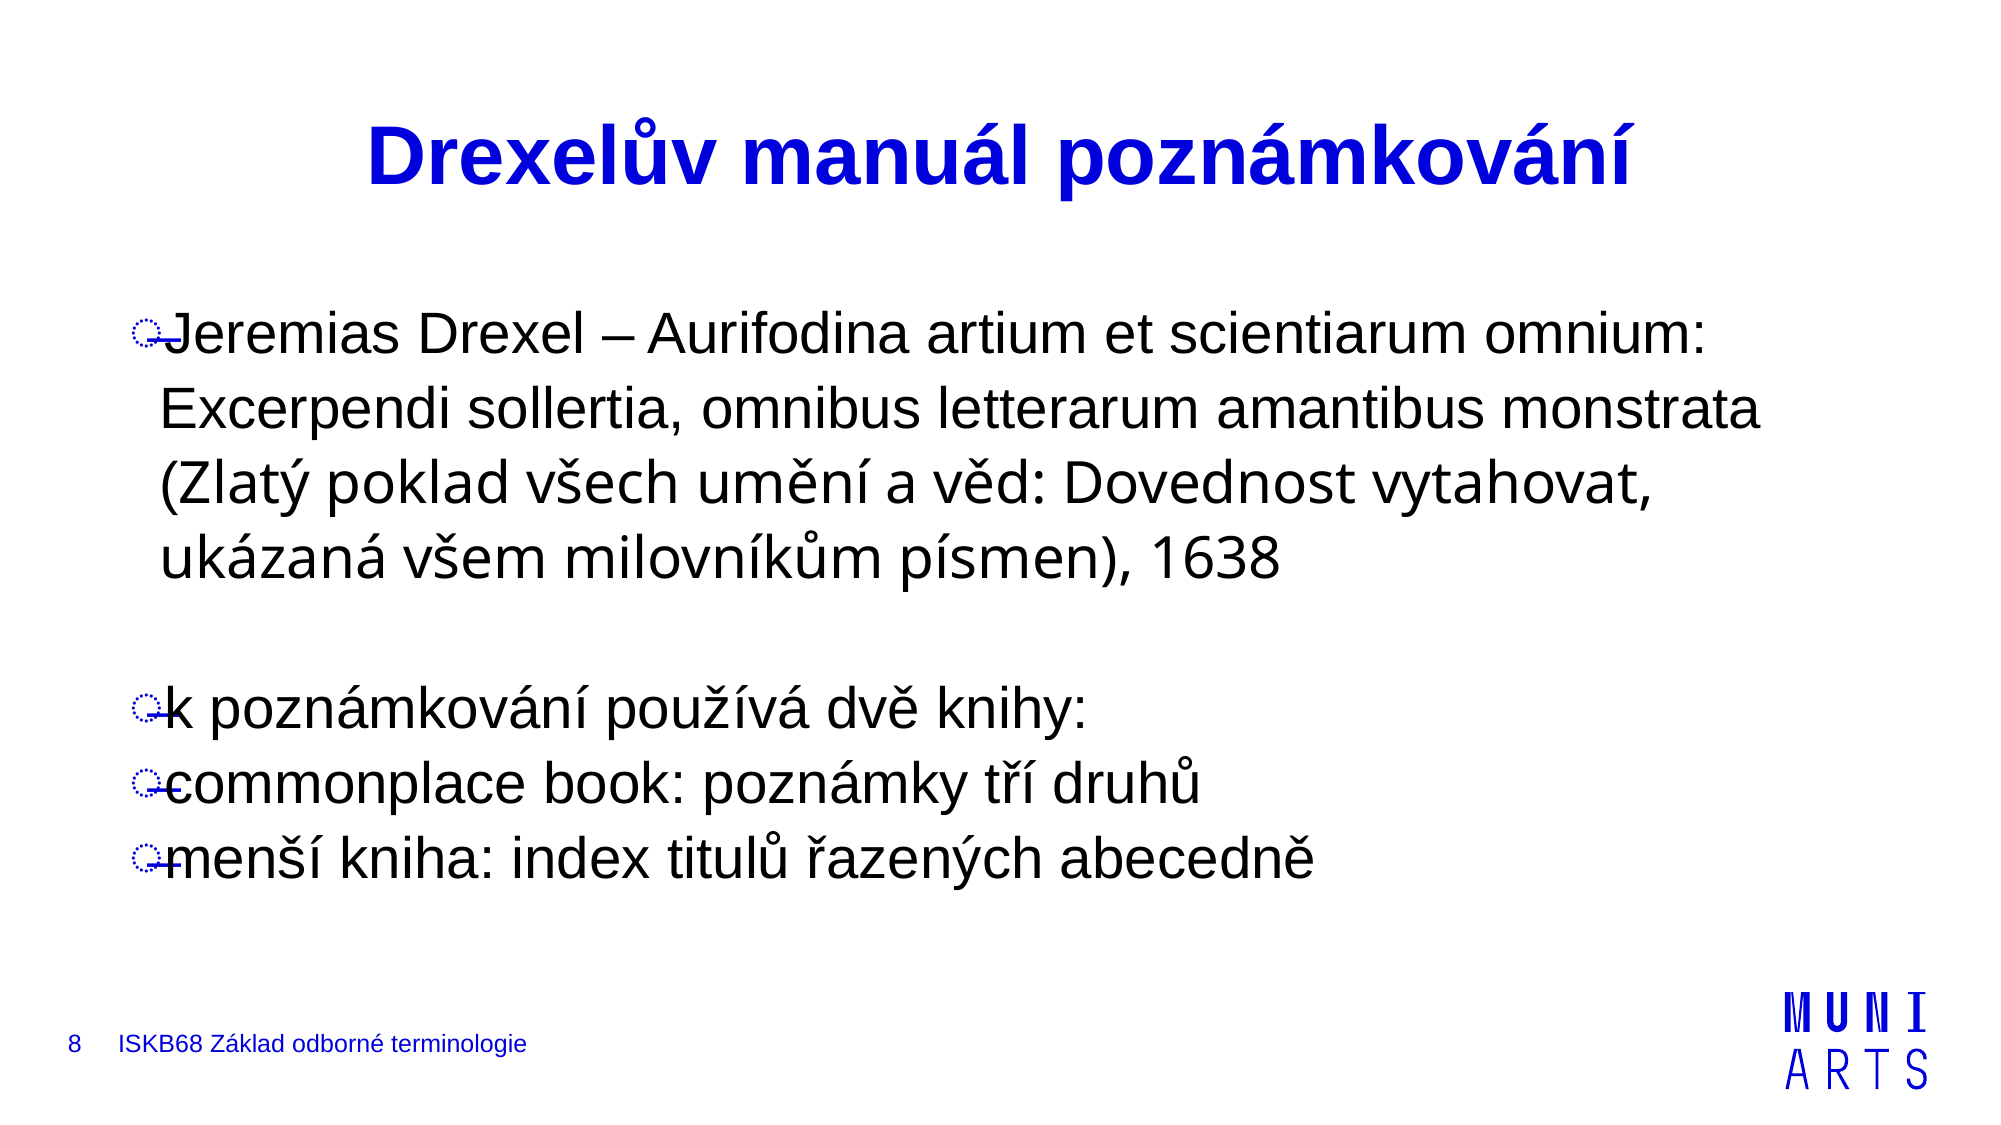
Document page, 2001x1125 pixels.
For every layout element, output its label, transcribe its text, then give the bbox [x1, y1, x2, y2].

footer ISKB68 Základ odborné terminologie [118, 1021, 1418, 1063]
slide_number 8 [67, 1021, 110, 1063]
list Jeremias Drexel – Aurifodina artium et scientiarum omnium: Excerpendi sollertia, omnibus letterarum amantibus monstrata (Zlatý poklad všech umění a věd: Dovednost vytahovat, ukázaná všem milovníkům písmen), 1638 k poznámkování používá dvě knihy: commonplace book: poznámky tří druhů menší kniha: index titulů řazených abecedně [118, 215, 1883, 895]
title Drexelův manuál poznámkování [118, 118, 1883, 193]
